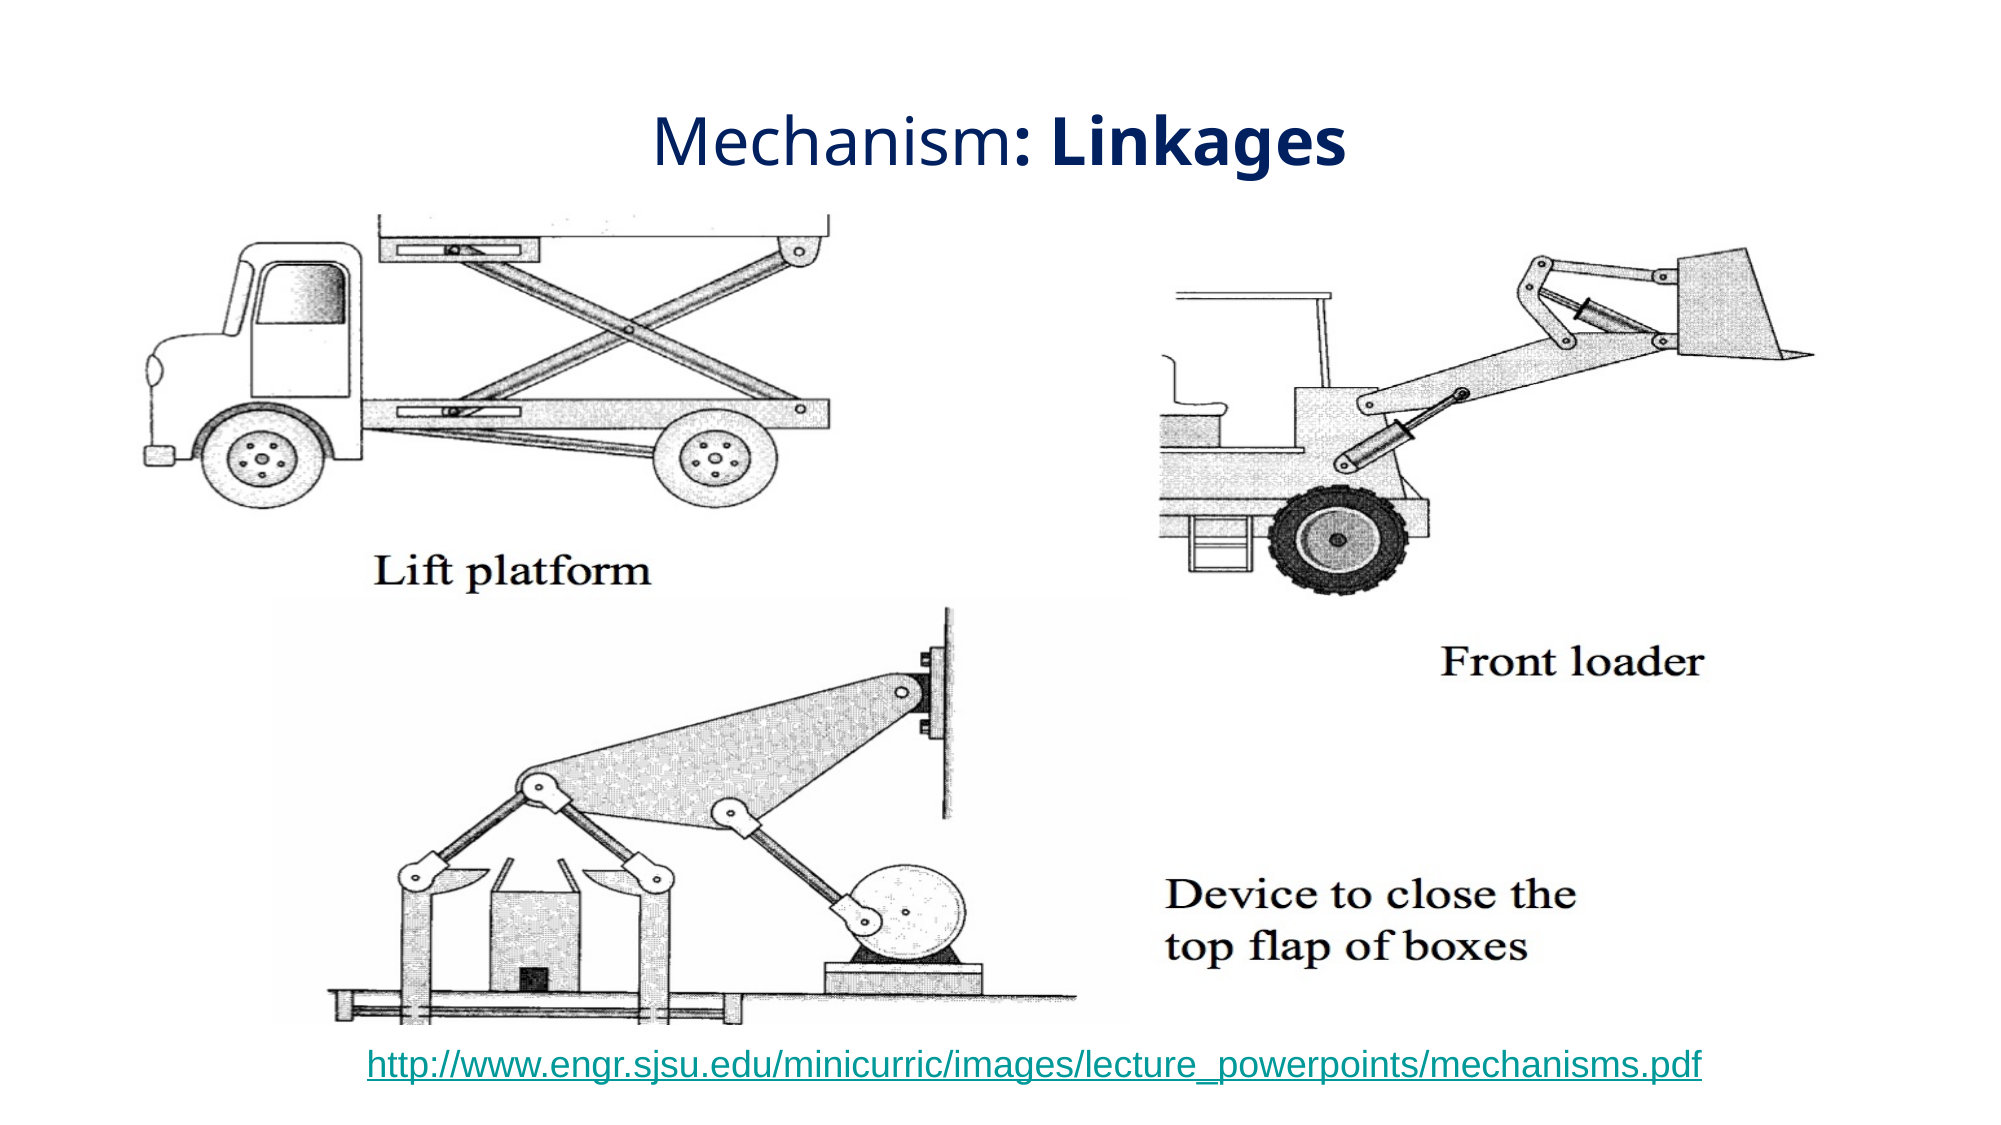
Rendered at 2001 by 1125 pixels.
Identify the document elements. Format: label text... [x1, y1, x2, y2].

title Mechanism: Linkages [324, 45, 1675, 171]
text_box http://www.engr.sjsu.edu/minicurric/images/lecture_powerpoints/mechanisms.pdf [337, 1037, 1732, 1092]
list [32, 174, 1967, 1026]
